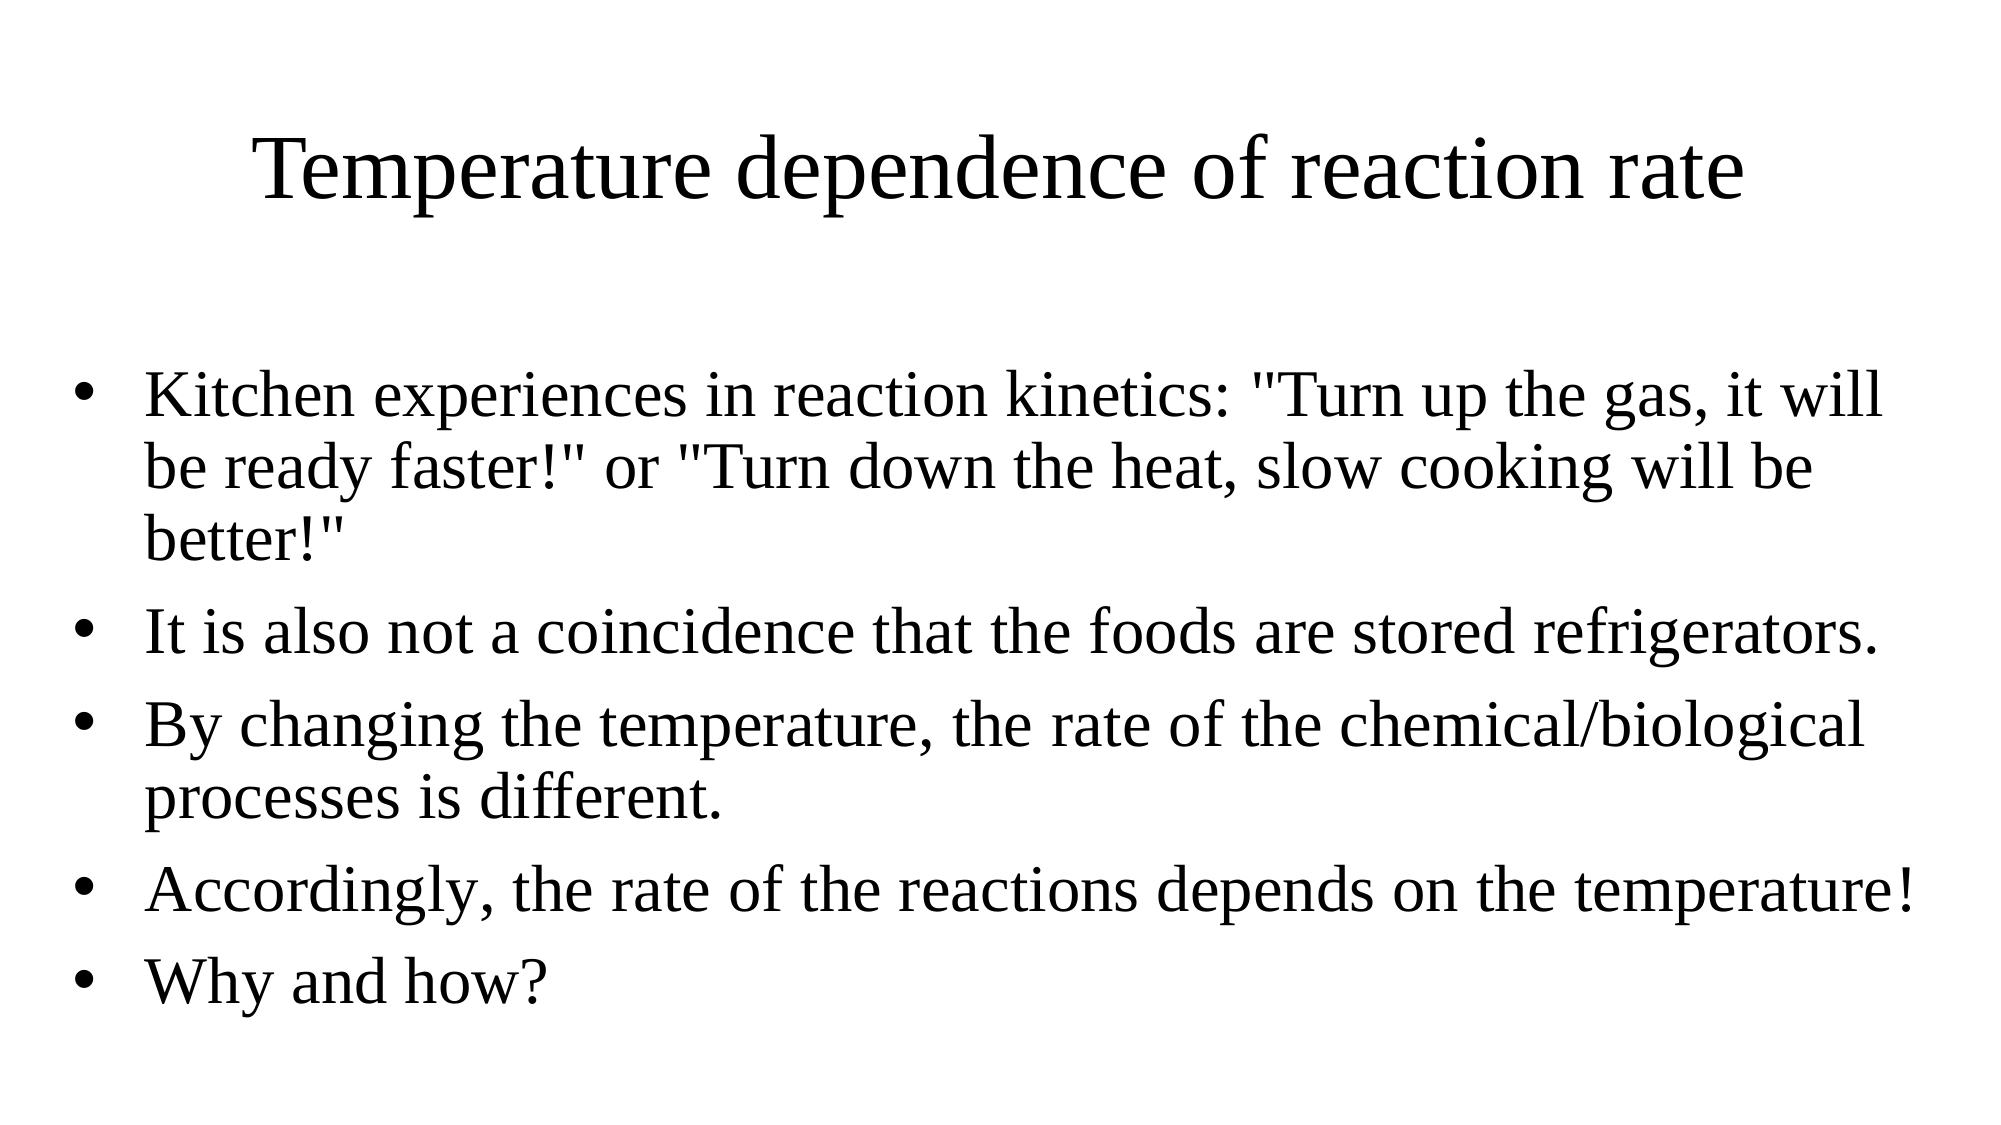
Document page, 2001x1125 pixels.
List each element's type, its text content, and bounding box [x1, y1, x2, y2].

list Kitchen experiences in reaction kinetics: "Turn up the gas, it will be ready faster!" or "Turn down the heat, slow cooking will be better!" It is also not a coincidence that the foods are stored refrigerators. By changing the temperature, the rate of the chemical/biological processes is different. Accordingly, the rate of the reactions depends on the temperature! Why and how? [57, 299, 1943, 1078]
title Temperature dependence of reaction rate [137, 59, 1863, 278]
